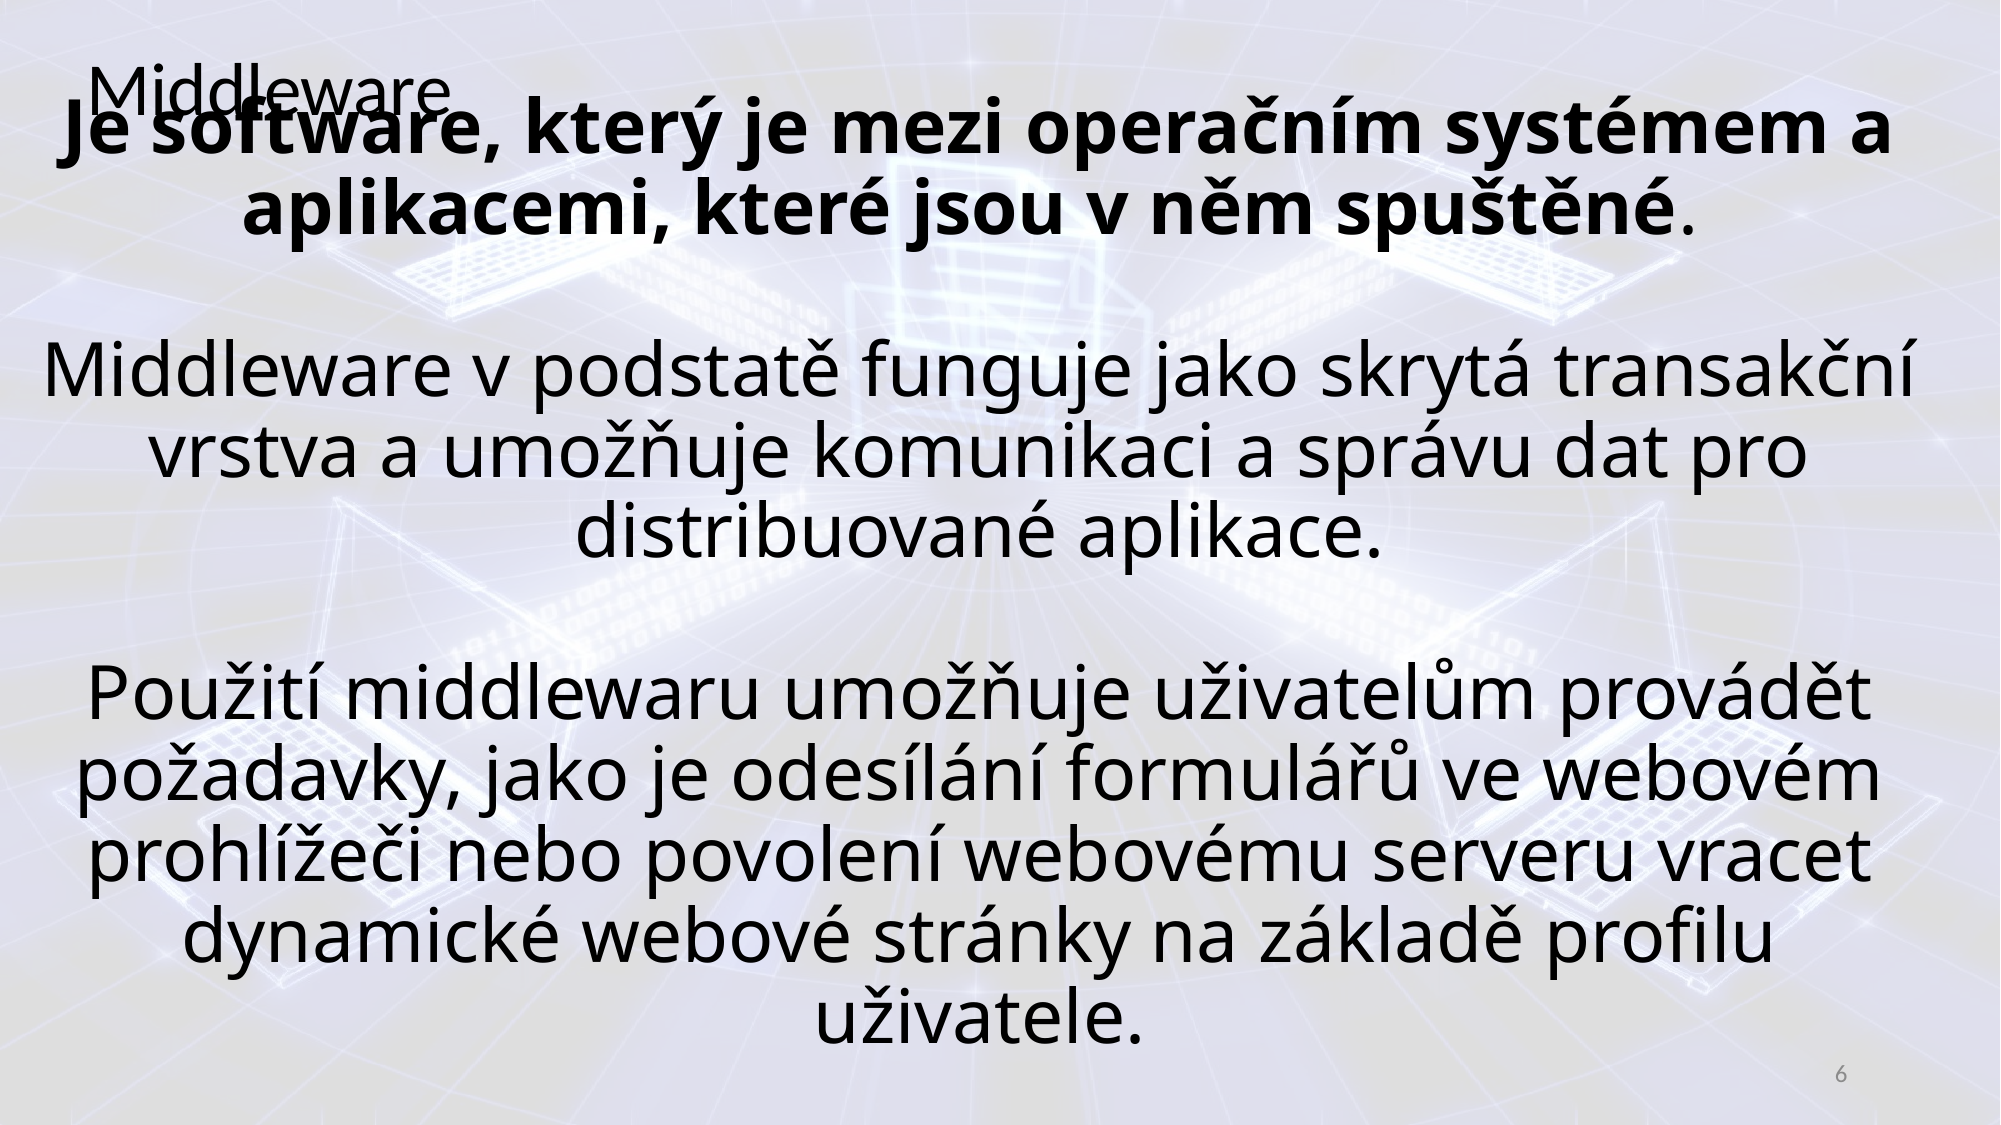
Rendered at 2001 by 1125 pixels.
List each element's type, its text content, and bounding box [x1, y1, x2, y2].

title Je software, který je mezi operačním systémem a aplikacemi, které jsou v něm spuštěné. Middleware v podstatě funguje jako skrytá transakční vrstva a umožňuje komunikaci a správu dat pro distribuované aplikace. Použití middlewaru umožňuje uživatelům provádět požadavky, jako je odesílání formulářů ve webovém prohlížeči nebo povolení webovému serveru vracet dynamické webové stránky na základě profilu uživatele. [0, 220, 1960, 1068]
text_box Middleware [71, 32, 468, 138]
slide_number 6 [1412, 1042, 1863, 1103]
